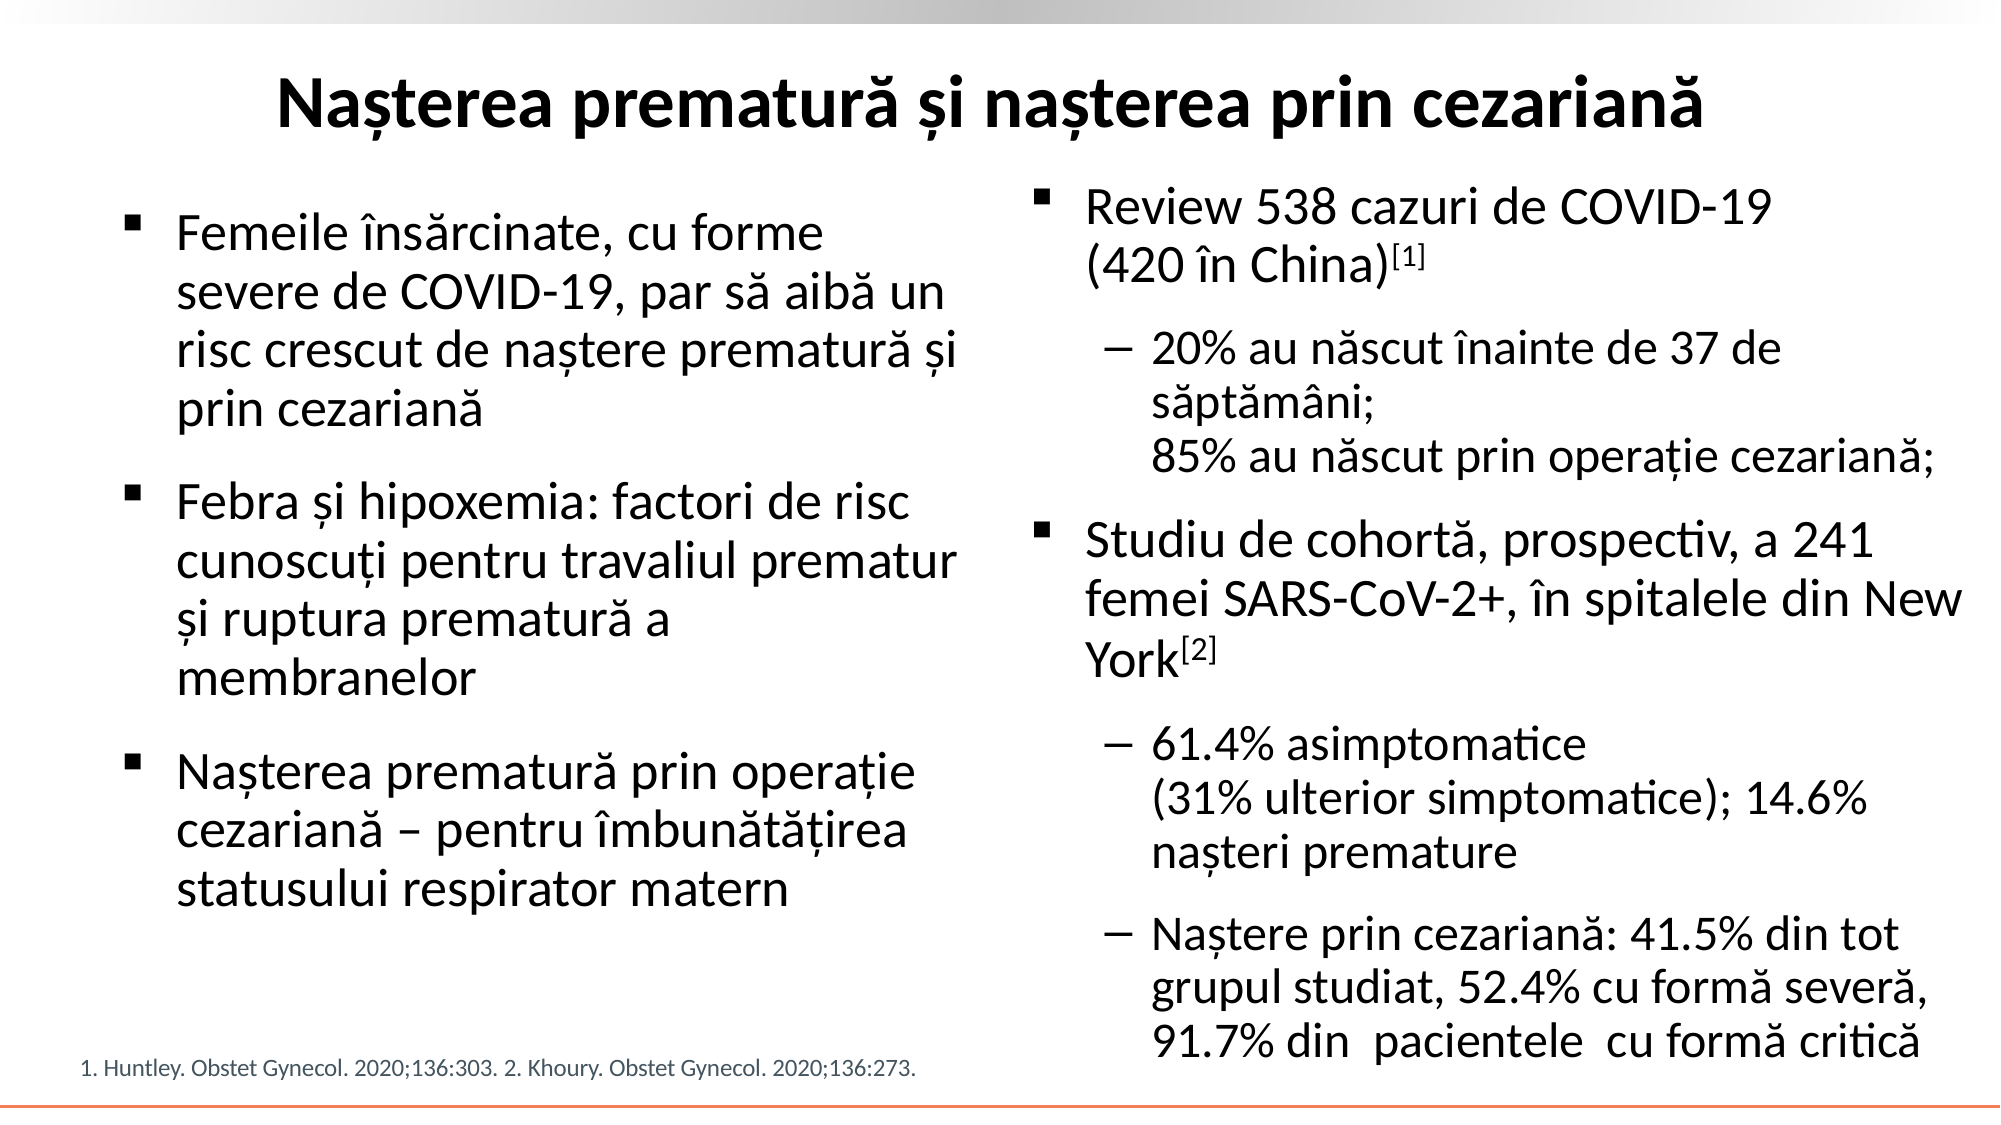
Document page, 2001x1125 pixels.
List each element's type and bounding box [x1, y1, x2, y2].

text_box [64, 1044, 1354, 1089]
list [105, 196, 977, 964]
list [1014, 170, 2000, 958]
title [100, 39, 1884, 157]
